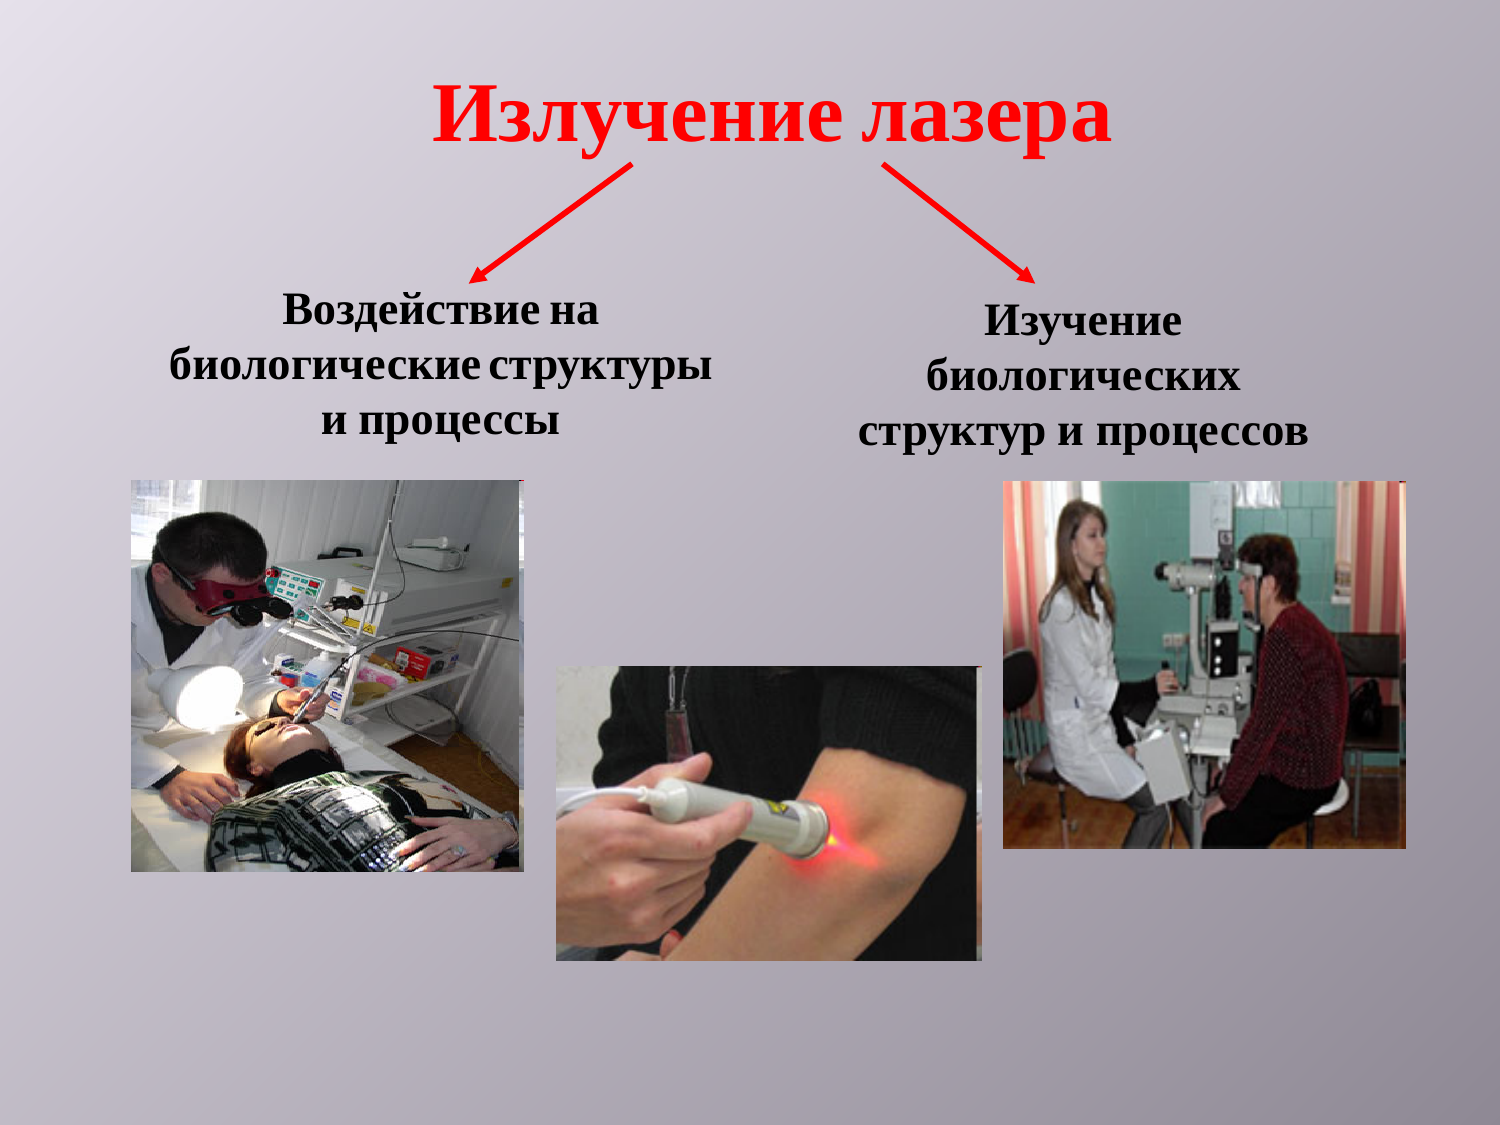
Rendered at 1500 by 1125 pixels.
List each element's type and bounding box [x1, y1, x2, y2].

text_box [81, 26, 1466, 1064]
